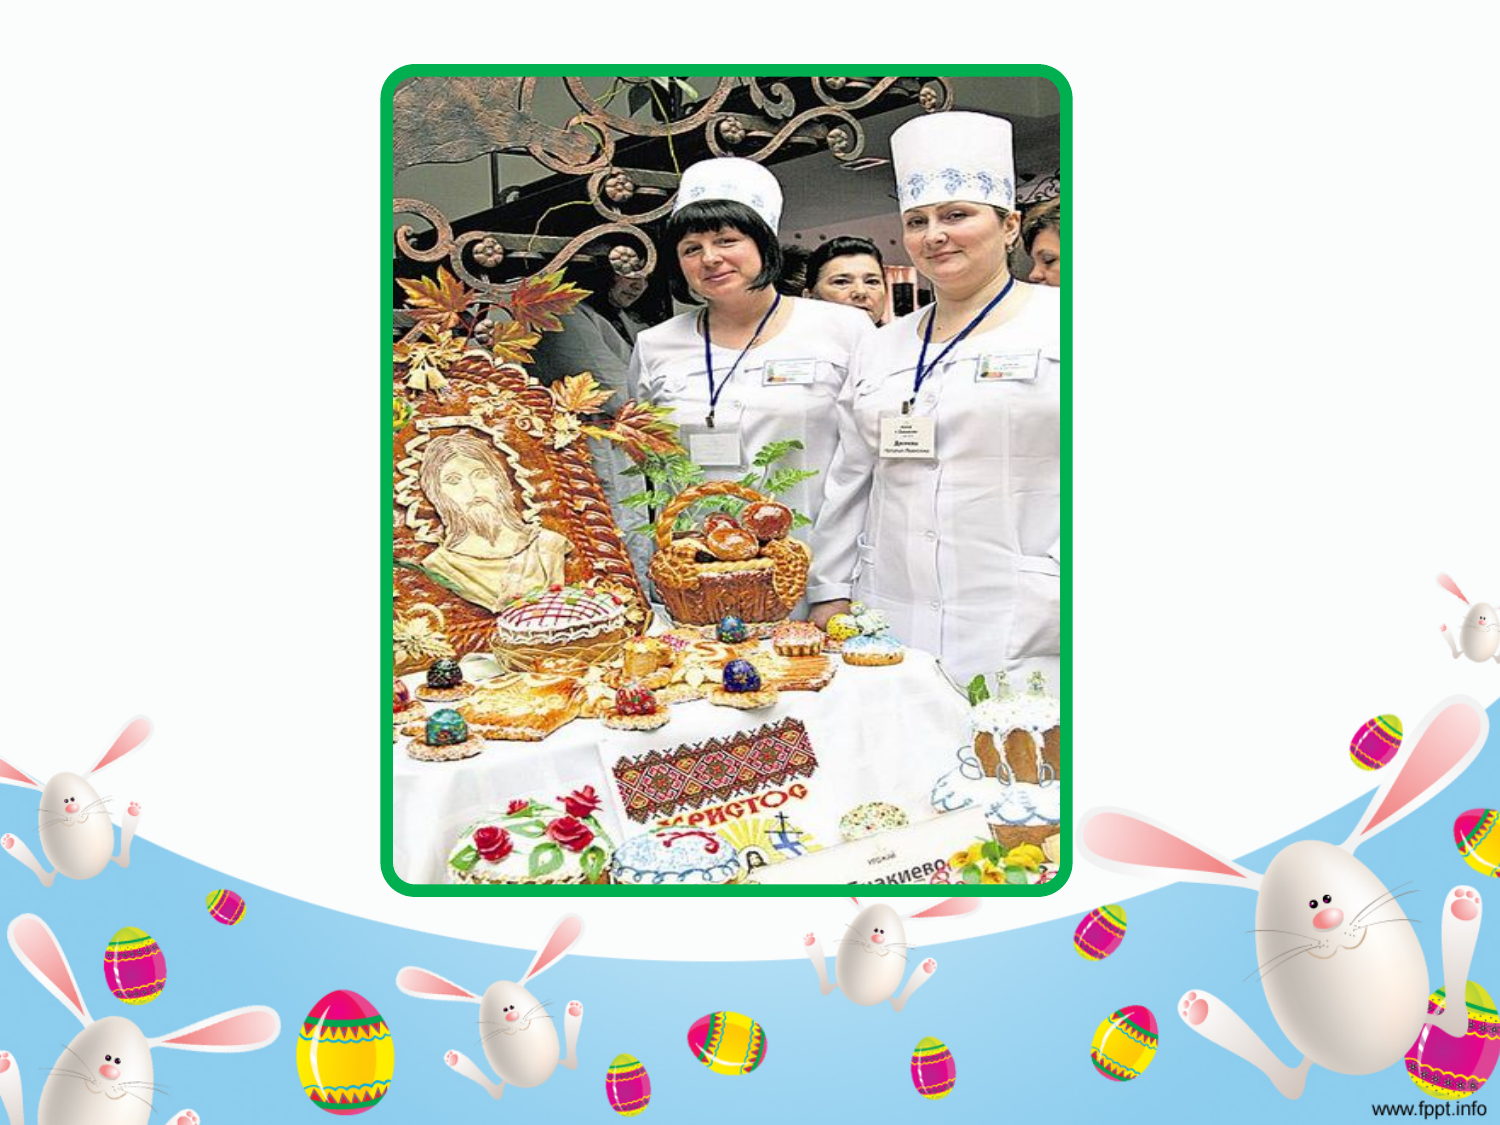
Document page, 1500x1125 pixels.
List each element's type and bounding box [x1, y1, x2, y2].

picture [0, 0, 1500, 1125]
list [386, 70, 1067, 891]
